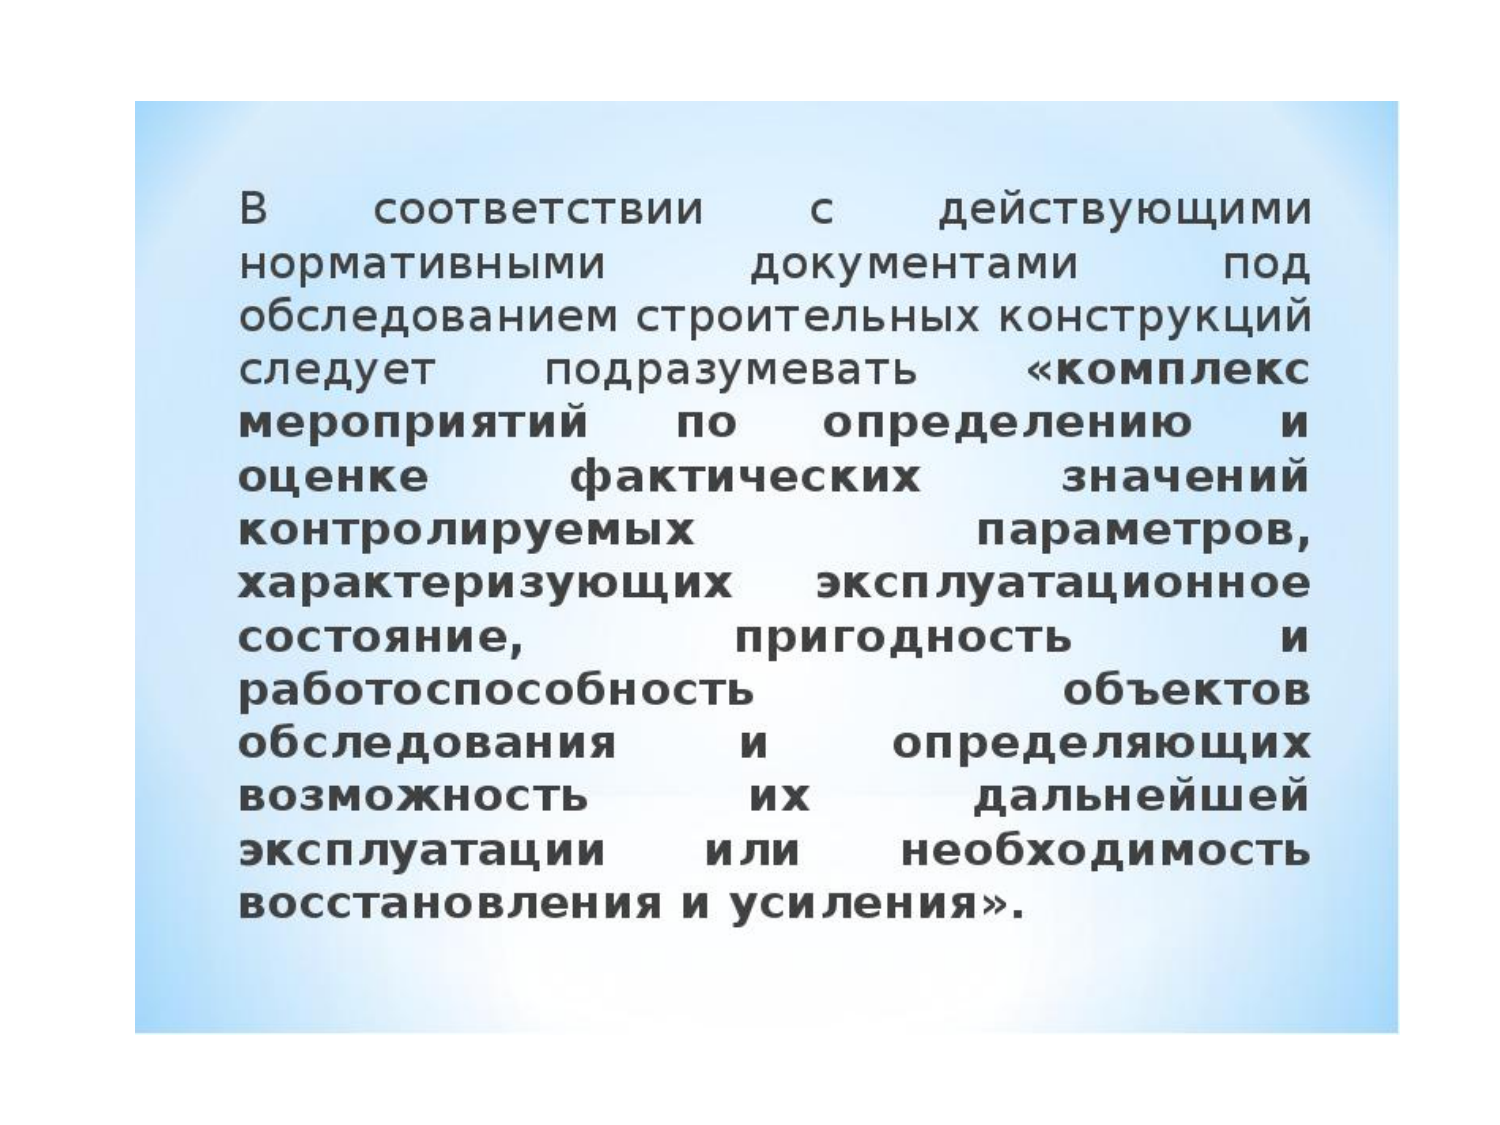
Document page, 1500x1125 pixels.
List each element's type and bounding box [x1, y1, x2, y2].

list [135, 101, 1400, 1036]
